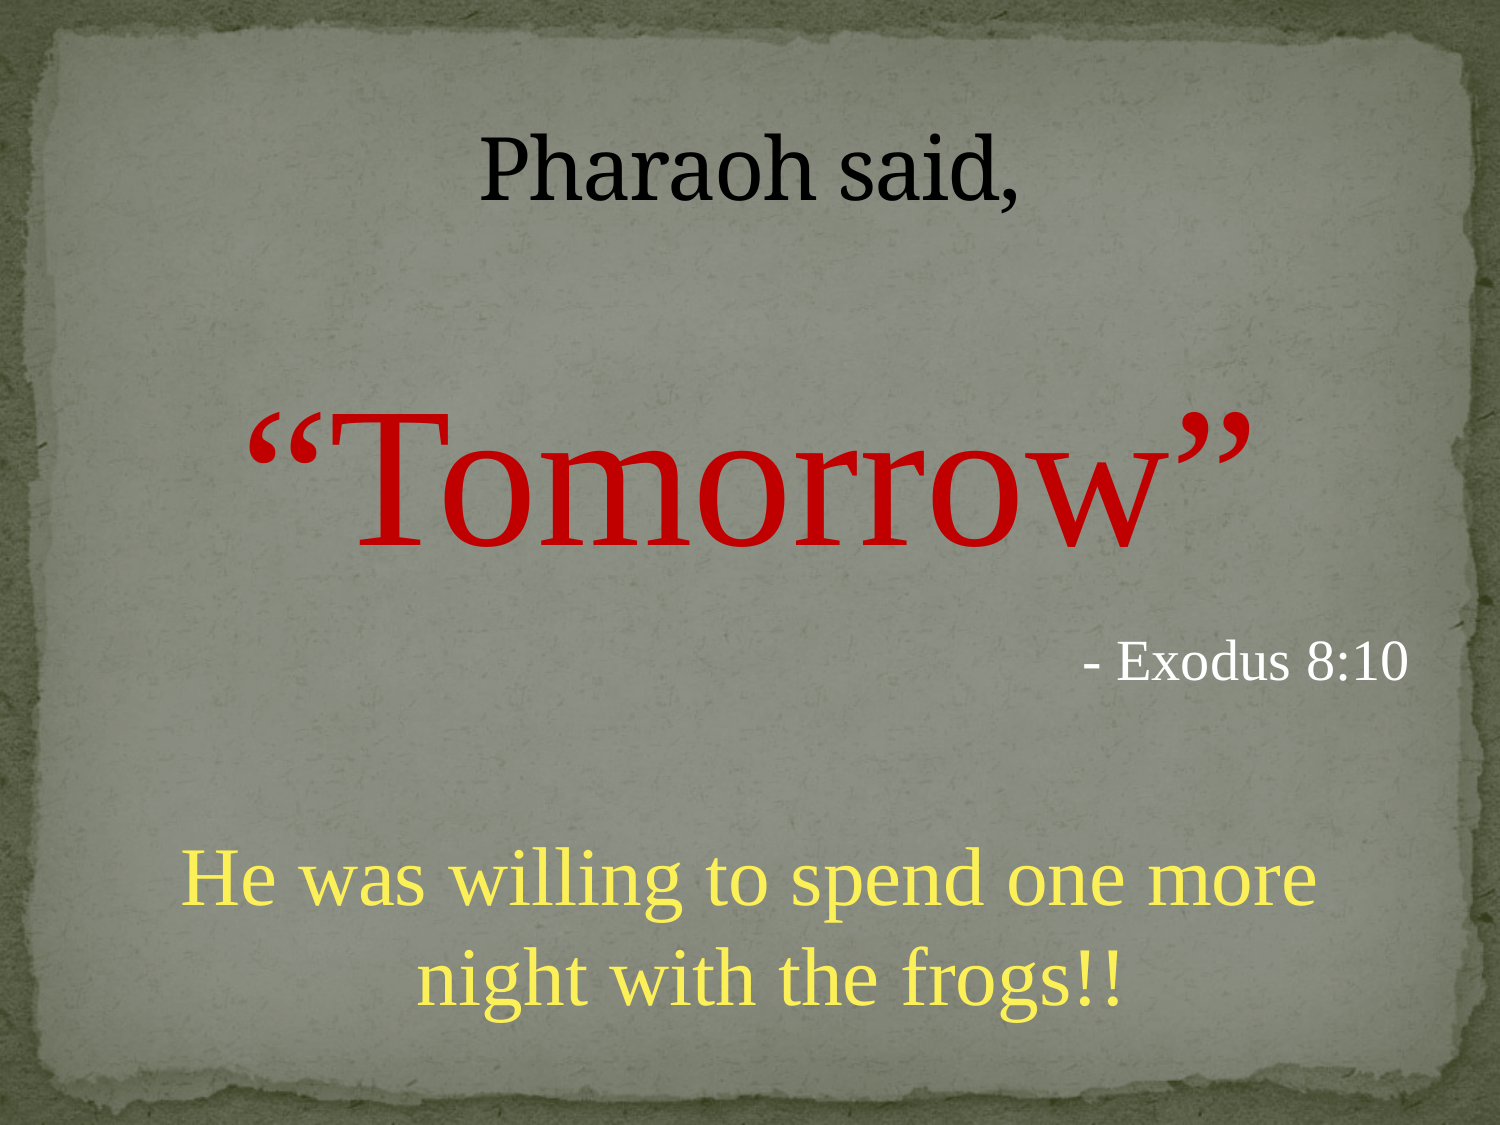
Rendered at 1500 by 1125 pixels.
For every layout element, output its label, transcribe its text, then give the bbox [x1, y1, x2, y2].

list “Tomorrow” - Exodus 8:10 He was willing to spend one more night with the frogs!! [74, 337, 1426, 1088]
title Pharaoh said, [74, 24, 1425, 225]
